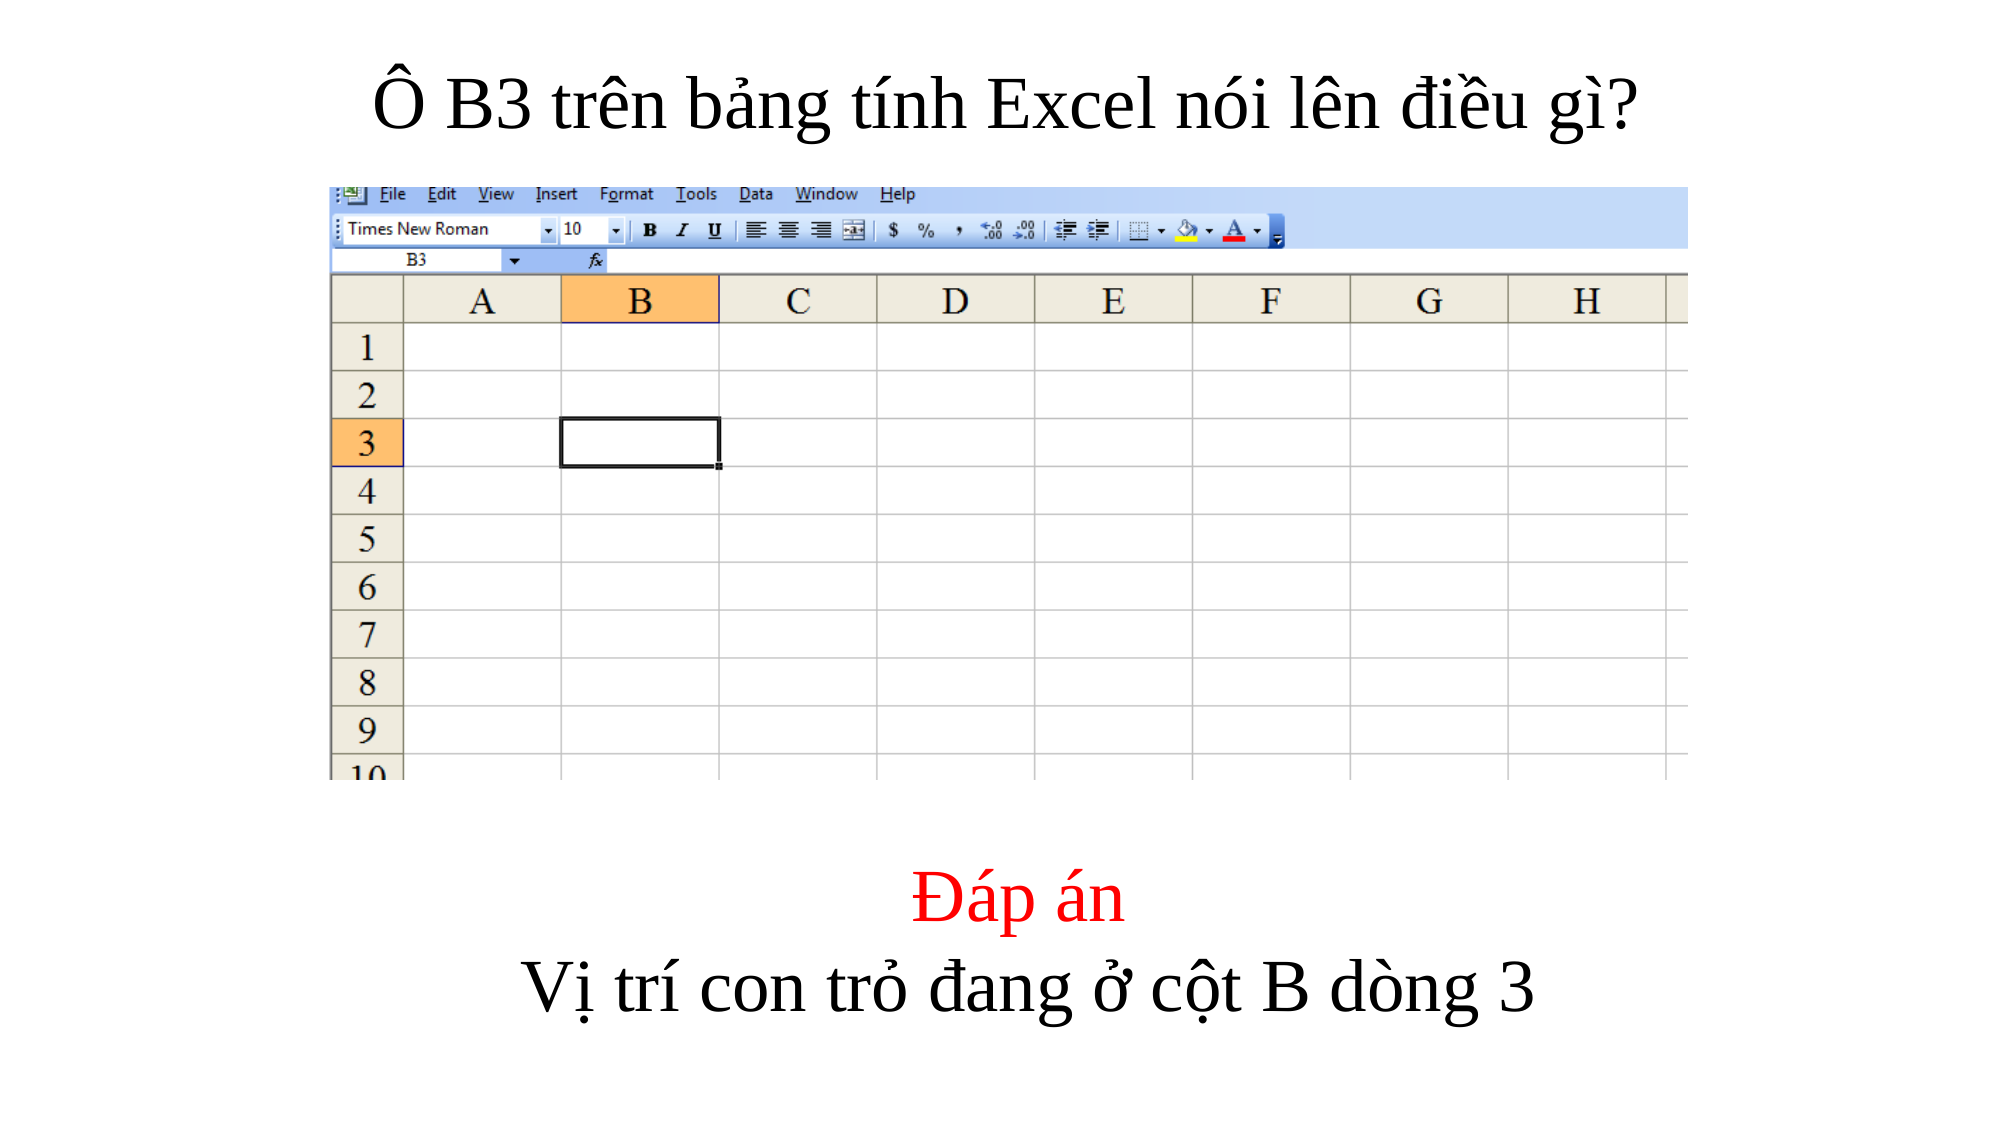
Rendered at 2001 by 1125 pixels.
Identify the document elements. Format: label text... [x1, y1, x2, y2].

title Ô B3 trên bảng tính Excel nói lên điều gì? [106, 4, 1907, 193]
text_box Đáp án Vị trí con trỏ đang ở cột B dòng 3 [505, 838, 1552, 1034]
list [324, 187, 1688, 781]
